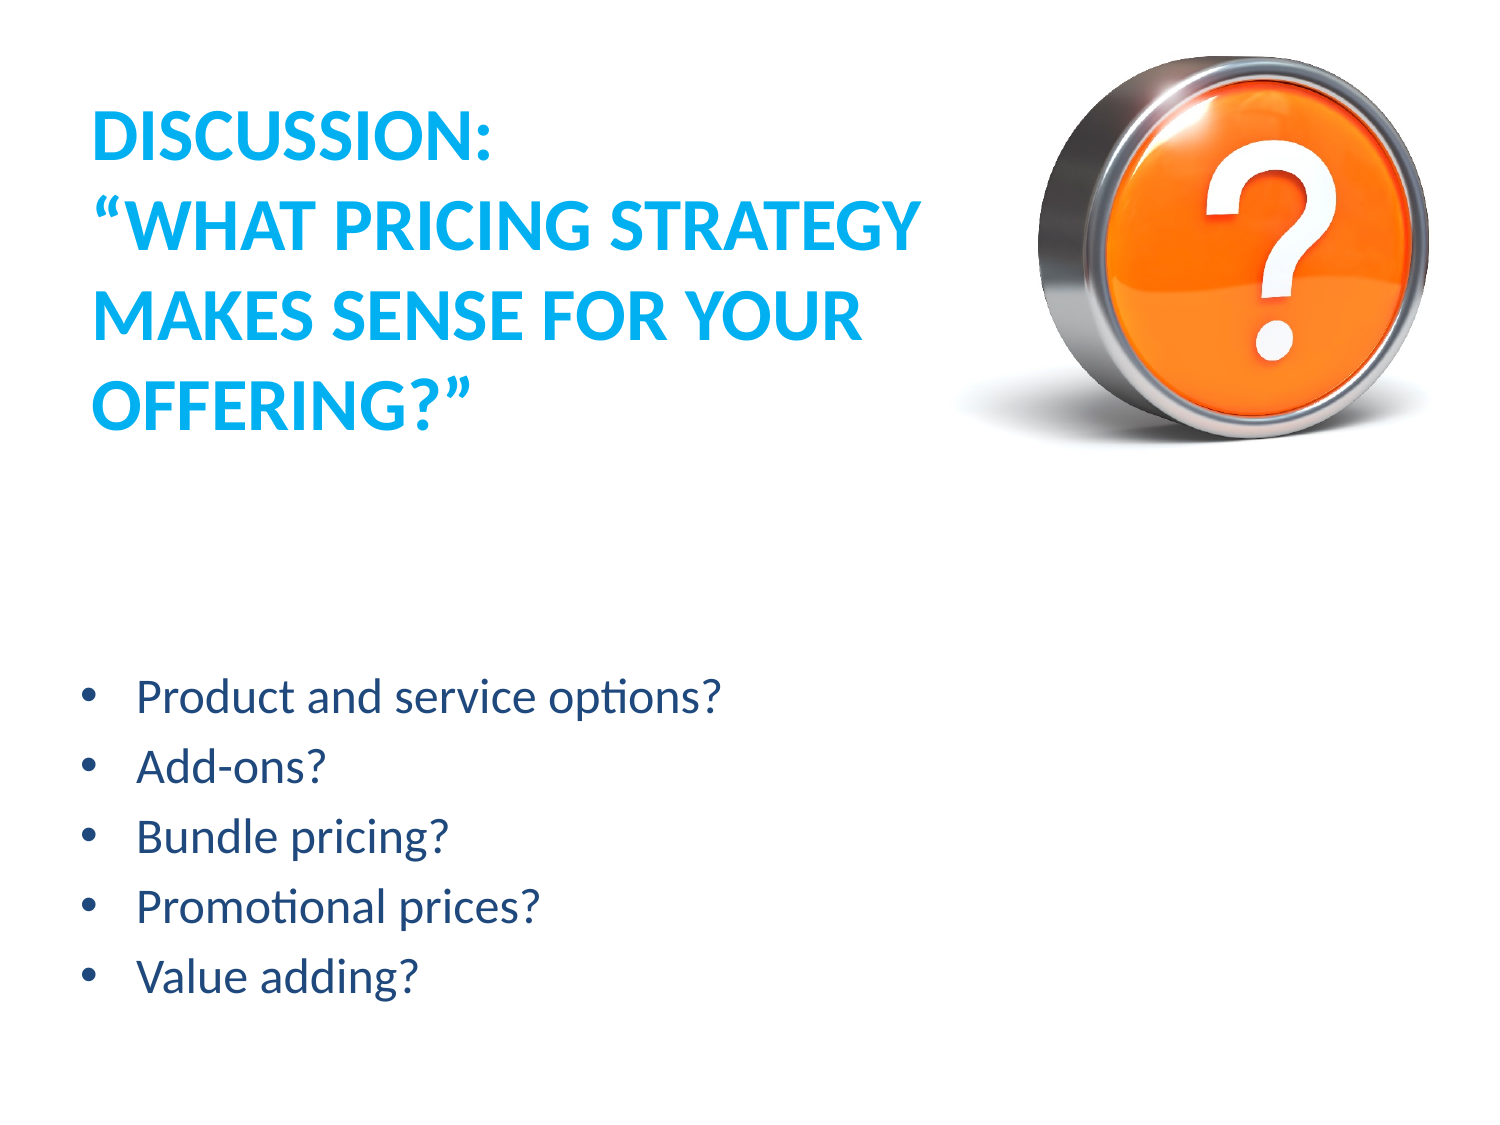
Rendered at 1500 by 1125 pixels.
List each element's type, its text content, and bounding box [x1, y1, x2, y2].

picture [938, 0, 1500, 551]
list Product and service options? Add-ons? Bundle pricing? Promotional prices? Value adding? [64, 491, 1058, 1012]
title Discussion: “What pricing strategy makes sense for your offering?” [76, 78, 933, 457]
